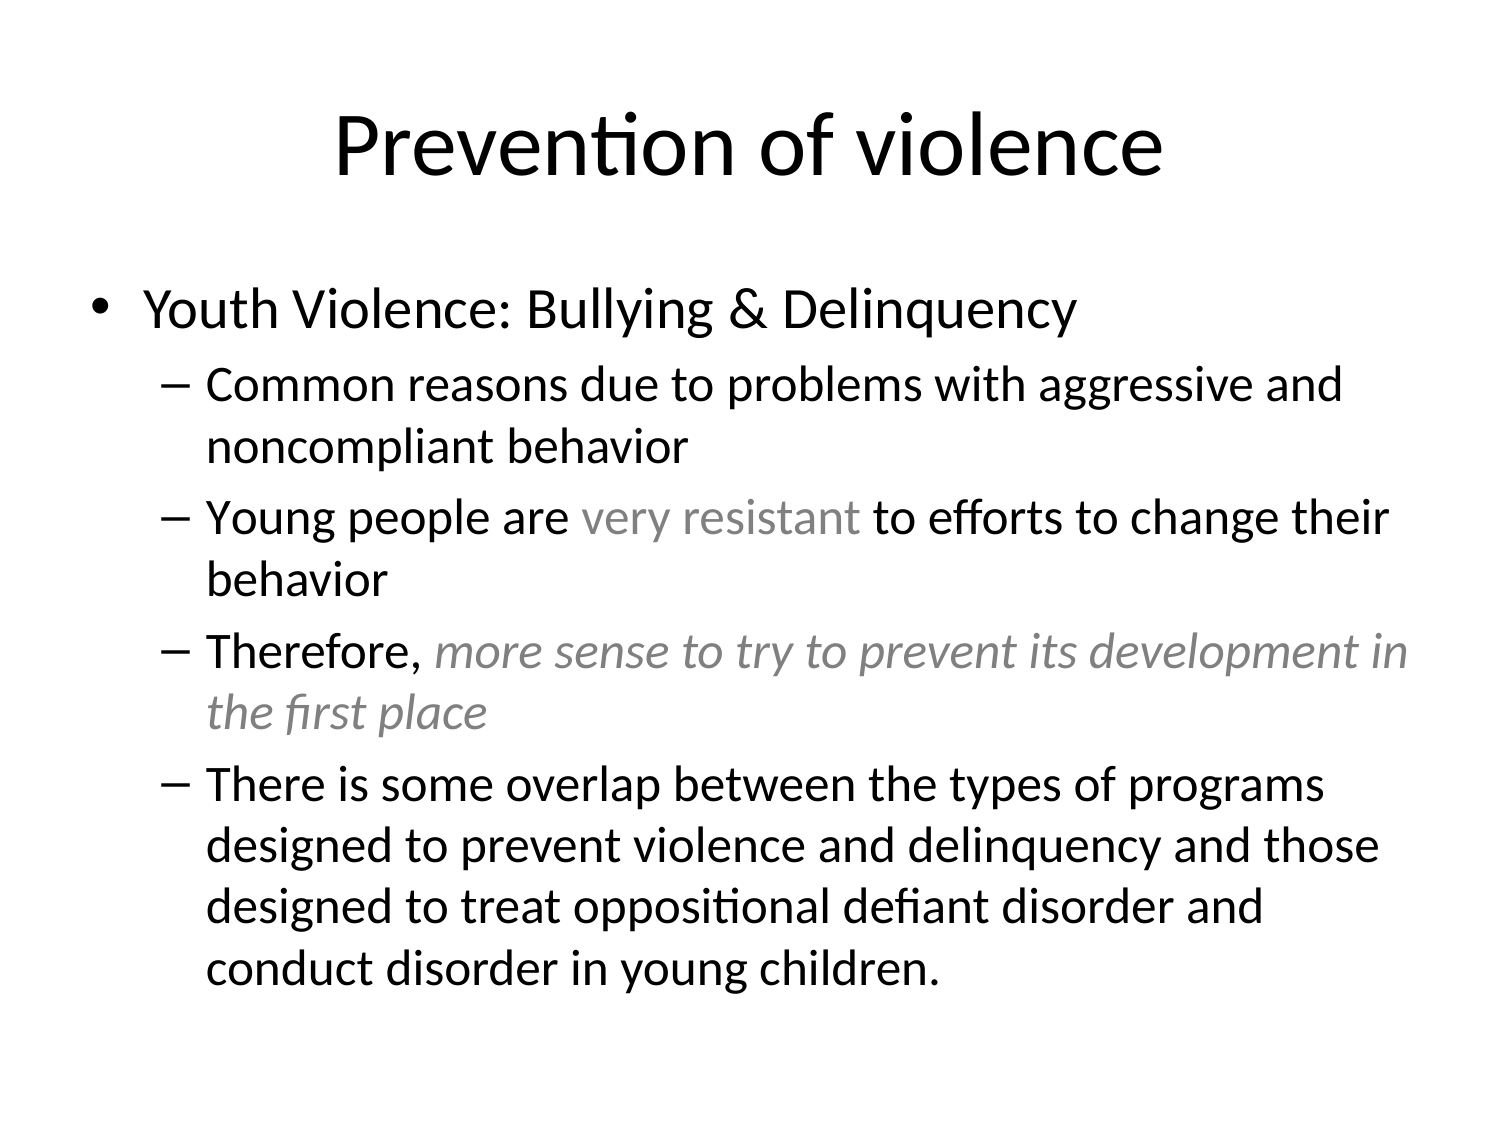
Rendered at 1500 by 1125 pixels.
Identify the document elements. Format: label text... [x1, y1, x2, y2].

list Youth Violence: Bullying & Delinquency Common reasons due to problems with aggressive and noncompliant behavior Young people are very resistant to efforts to change their behavior Therefore, more sense to try to prevent its development in the first place There is some overlap between the types of programs designed to prevent violence and delinquency and those designed to treat oppositional defiant disorder and conduct disorder in young children. [75, 262, 1425, 1005]
title Prevention of violence [75, 45, 1425, 233]
